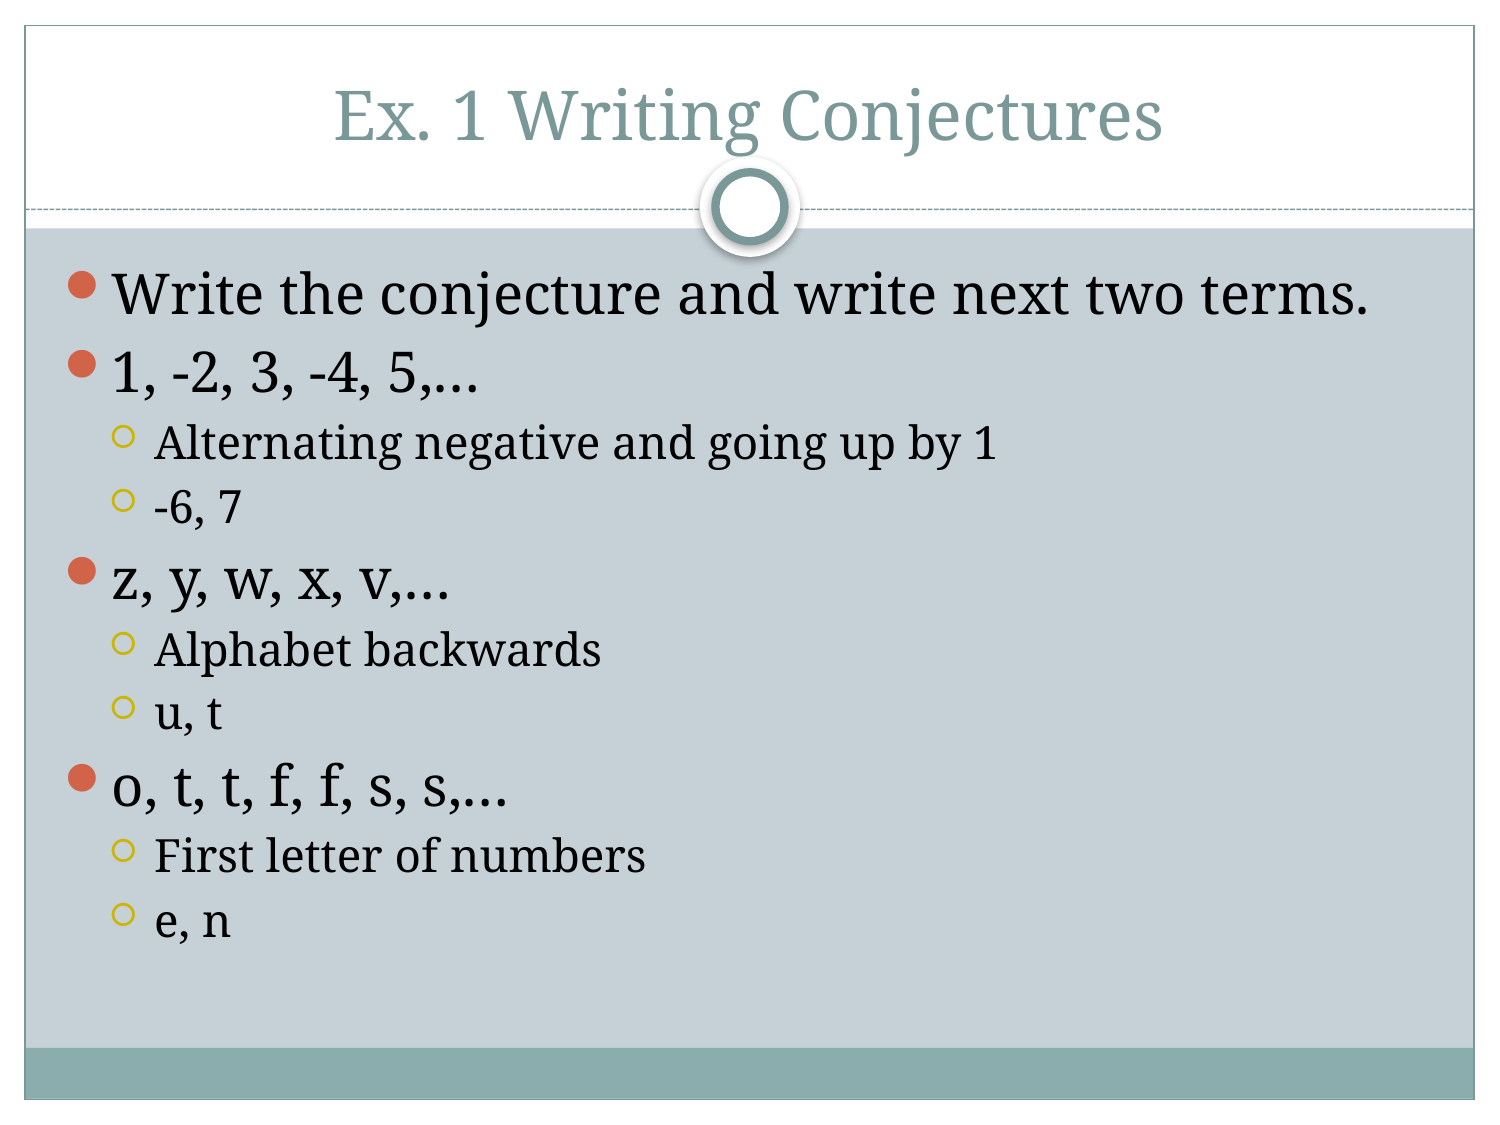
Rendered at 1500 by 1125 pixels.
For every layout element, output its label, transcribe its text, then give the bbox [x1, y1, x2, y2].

list Write the conjecture and write next two terms. 1, -2, 3, -4, 5,… Alternating negative and going up by 1 -6, 7 z, y, w, x, v,… Alphabet backwards u, t o, t, t, f, f, s, s,… First letter of numbers e, n [49, 250, 1445, 1001]
title Ex. 1 Writing Conjectures [49, 37, 1450, 162]
